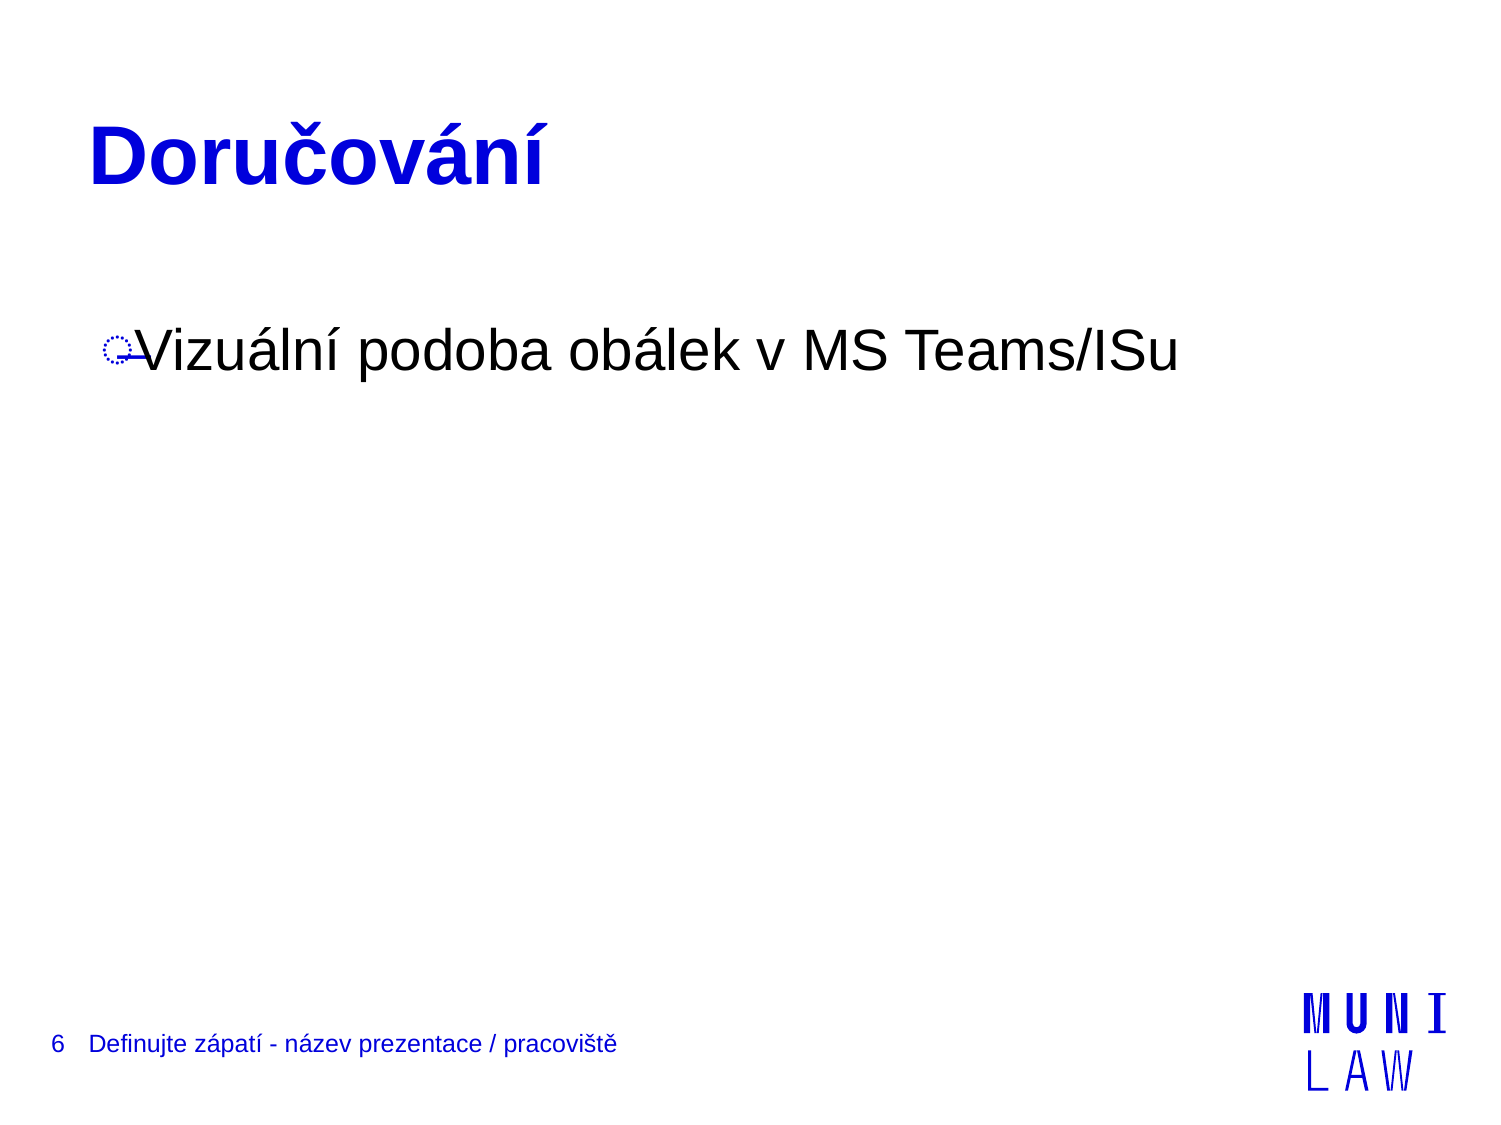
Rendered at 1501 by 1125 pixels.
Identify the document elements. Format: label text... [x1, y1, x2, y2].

title Doručování [88, 118, 1412, 193]
footer Definujte zápatí - název prezentace / pracoviště [88, 1021, 1064, 1063]
list Vizuální podoba obálek v MS Teams/ISu [88, 277, 1412, 957]
slide_number 6 [50, 1021, 82, 1063]
